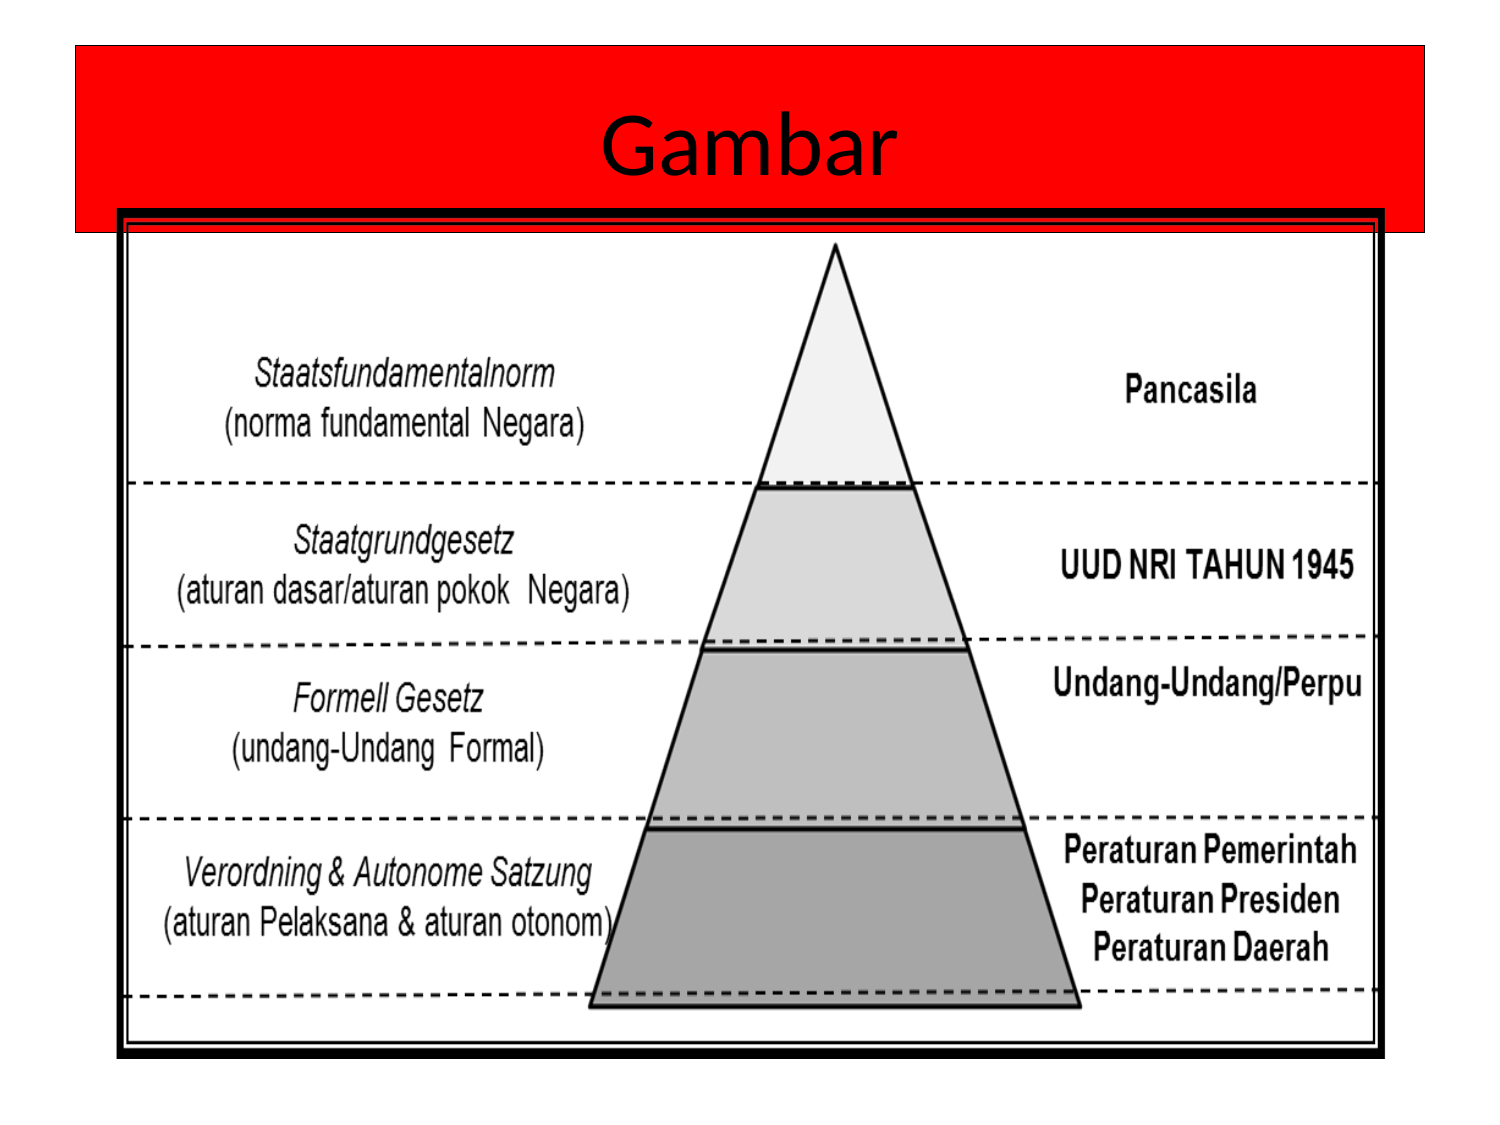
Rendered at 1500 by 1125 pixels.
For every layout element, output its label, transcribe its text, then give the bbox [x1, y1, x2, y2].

title Gambar [75, 45, 1425, 206]
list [52, 207, 1500, 1059]
